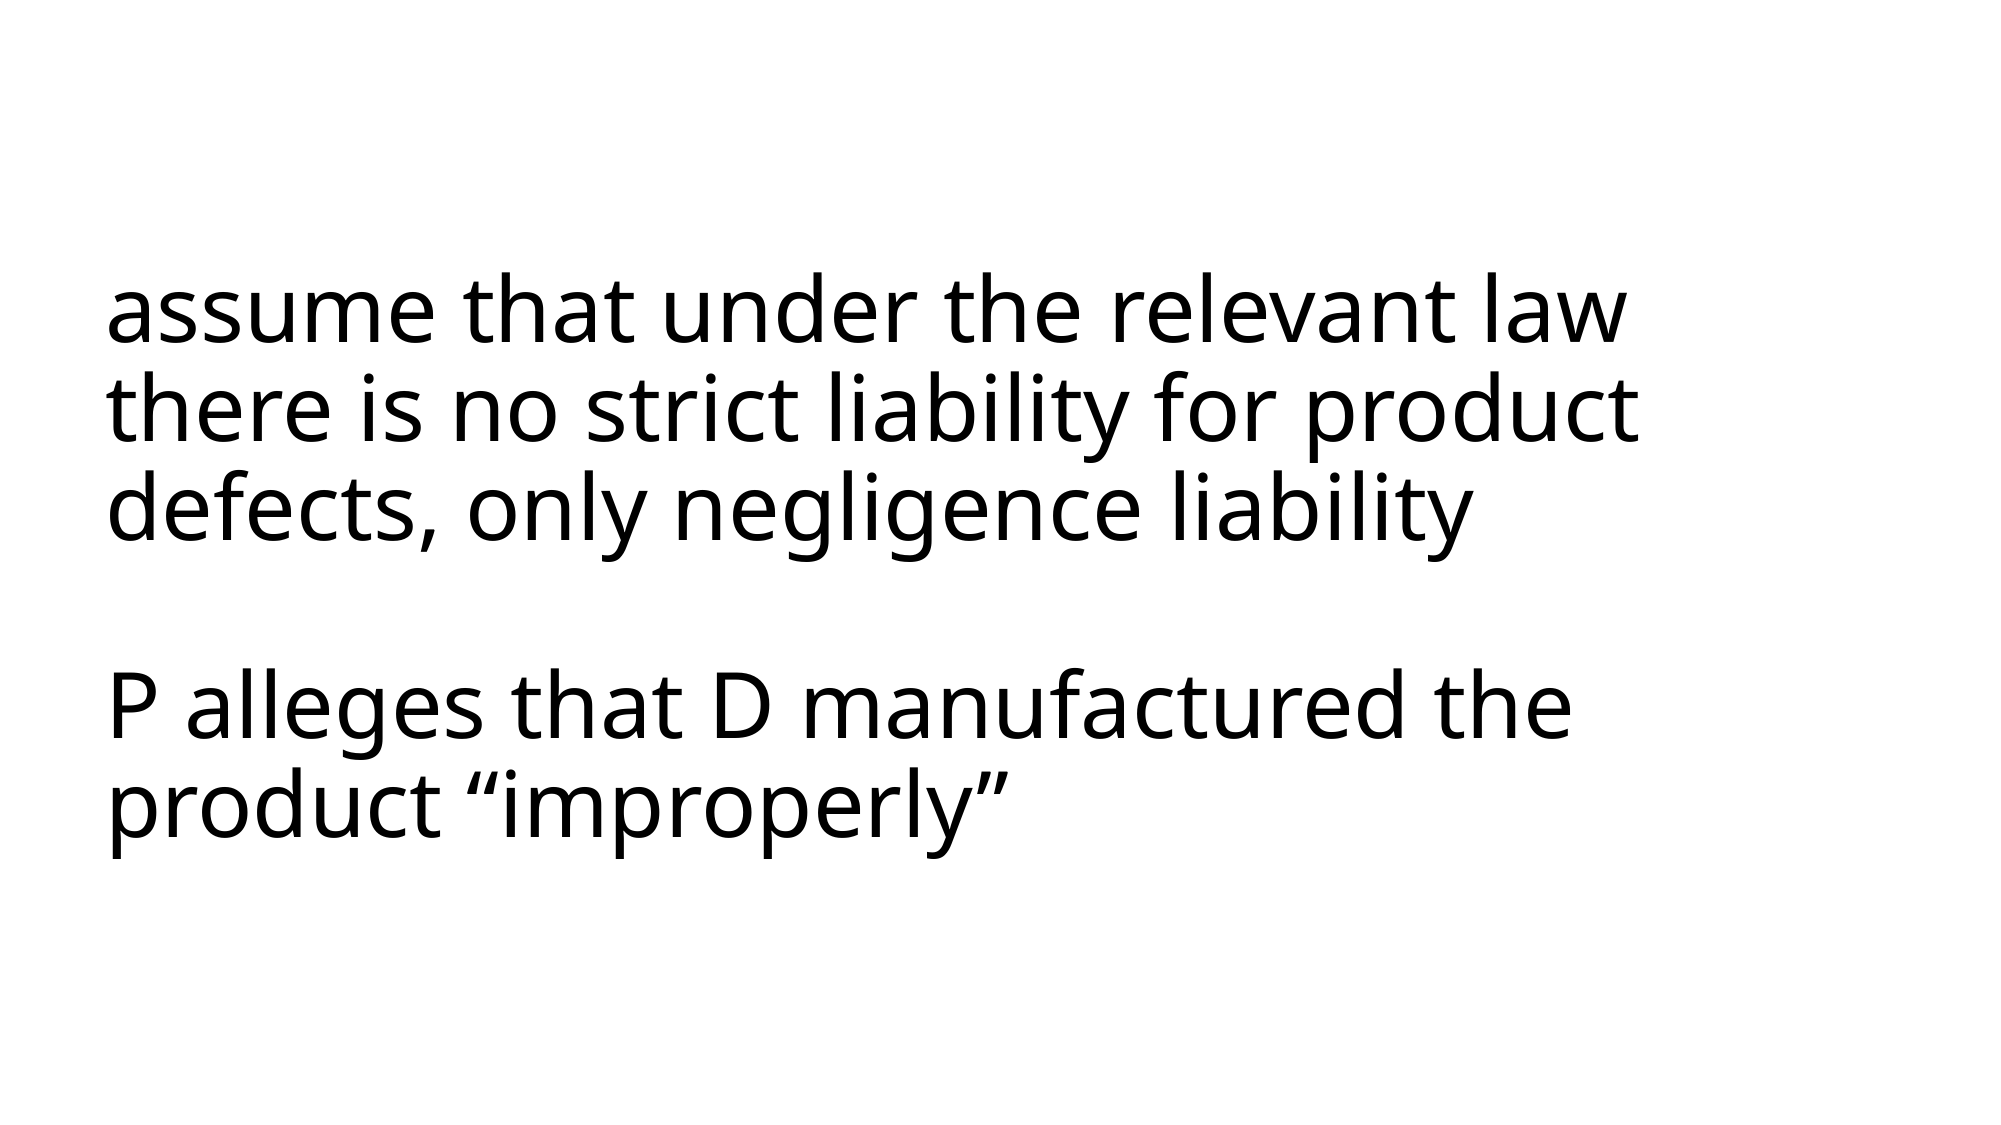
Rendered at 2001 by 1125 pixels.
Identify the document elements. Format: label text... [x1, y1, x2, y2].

title assume that under the relevant law there is no strict liability for product defects, only negligence liability P alleges that D manufactured the product “improperly” [90, 59, 1863, 1061]
